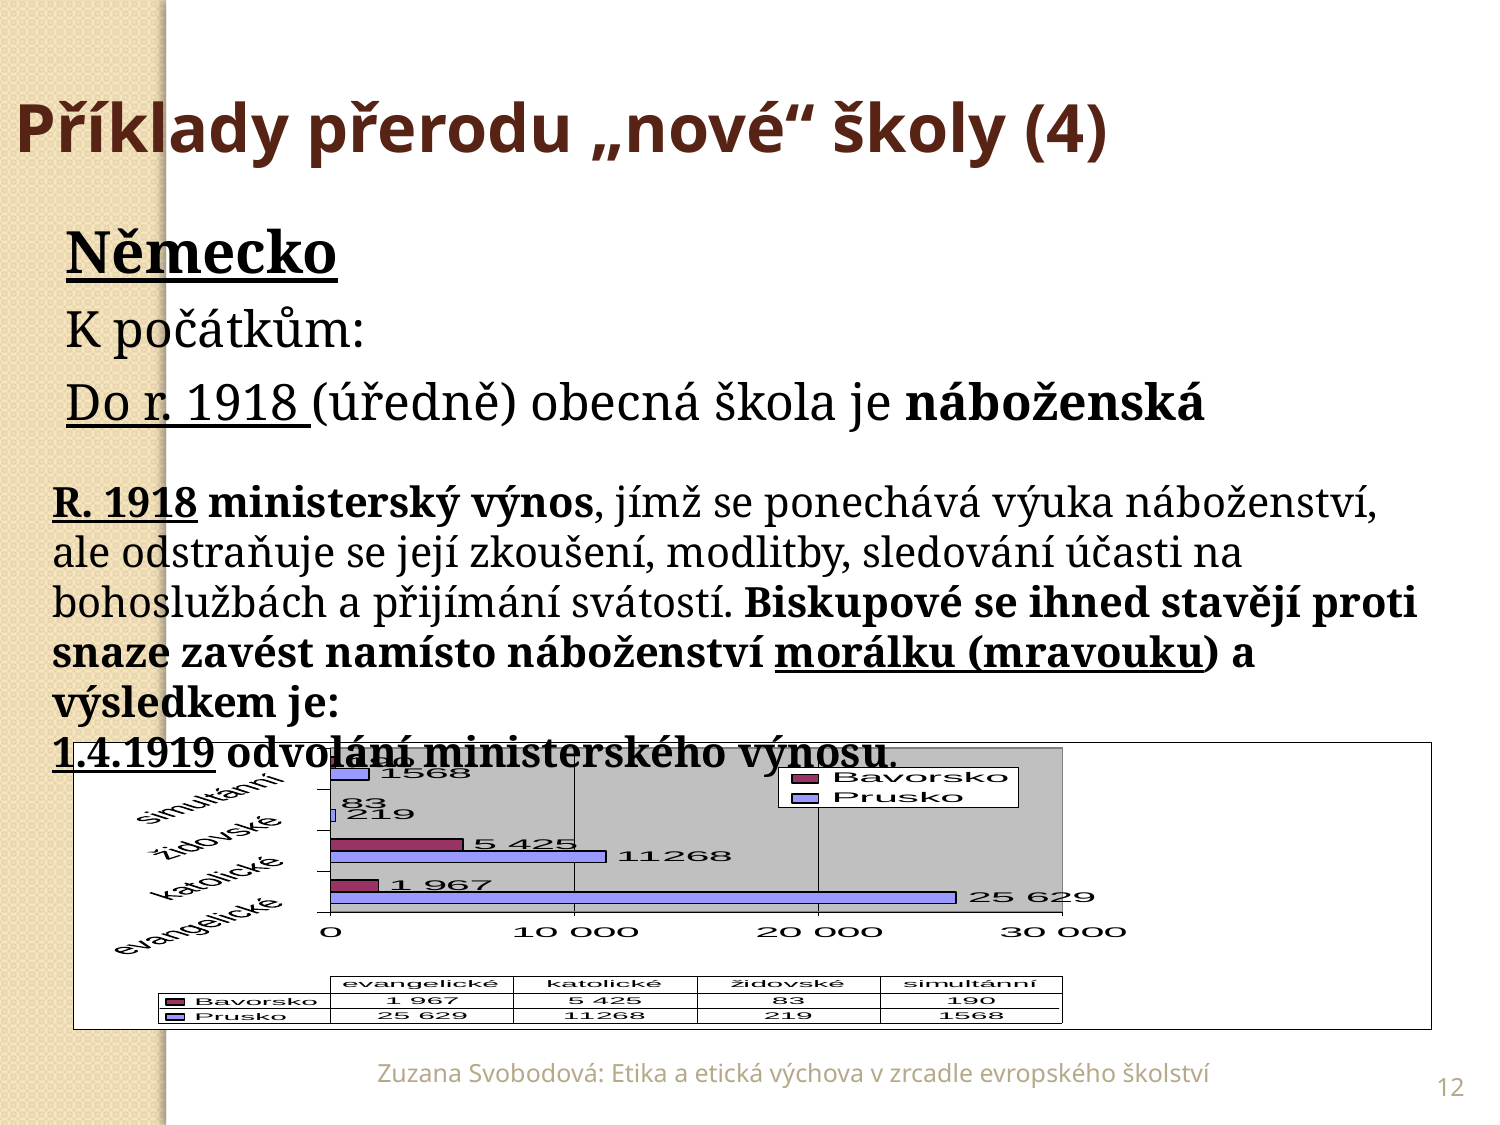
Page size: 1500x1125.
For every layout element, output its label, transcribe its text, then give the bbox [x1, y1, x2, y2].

list Německo K počátkům: Do r. 1918 (úředně) obecná škola je náboženská [37, 208, 1500, 900]
text_box R. 1918 ministerský výnos, jímž se ponechává výuka náboženství, ale odstraňuje se její zkoušení, modlitby, sledování účasti na bohoslužbách a přijímání svátostí. Biskupové se ihned stavějí proti snaze zavést namísto náboženství morálku (mravouku) a výsledkem je: 1.4.1919 odvolání ministerského výnosu. [37, 467, 1438, 783]
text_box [64, 739, 1442, 1032]
slide_number 12 [1413, 1034, 1488, 1113]
footer Zuzana Svobodová: Etika a etická výchova v zrcadle evropského školství [212, 1050, 1376, 1095]
title Příklady přerodu „nové“ školy (4) [0, 66, 1297, 186]
